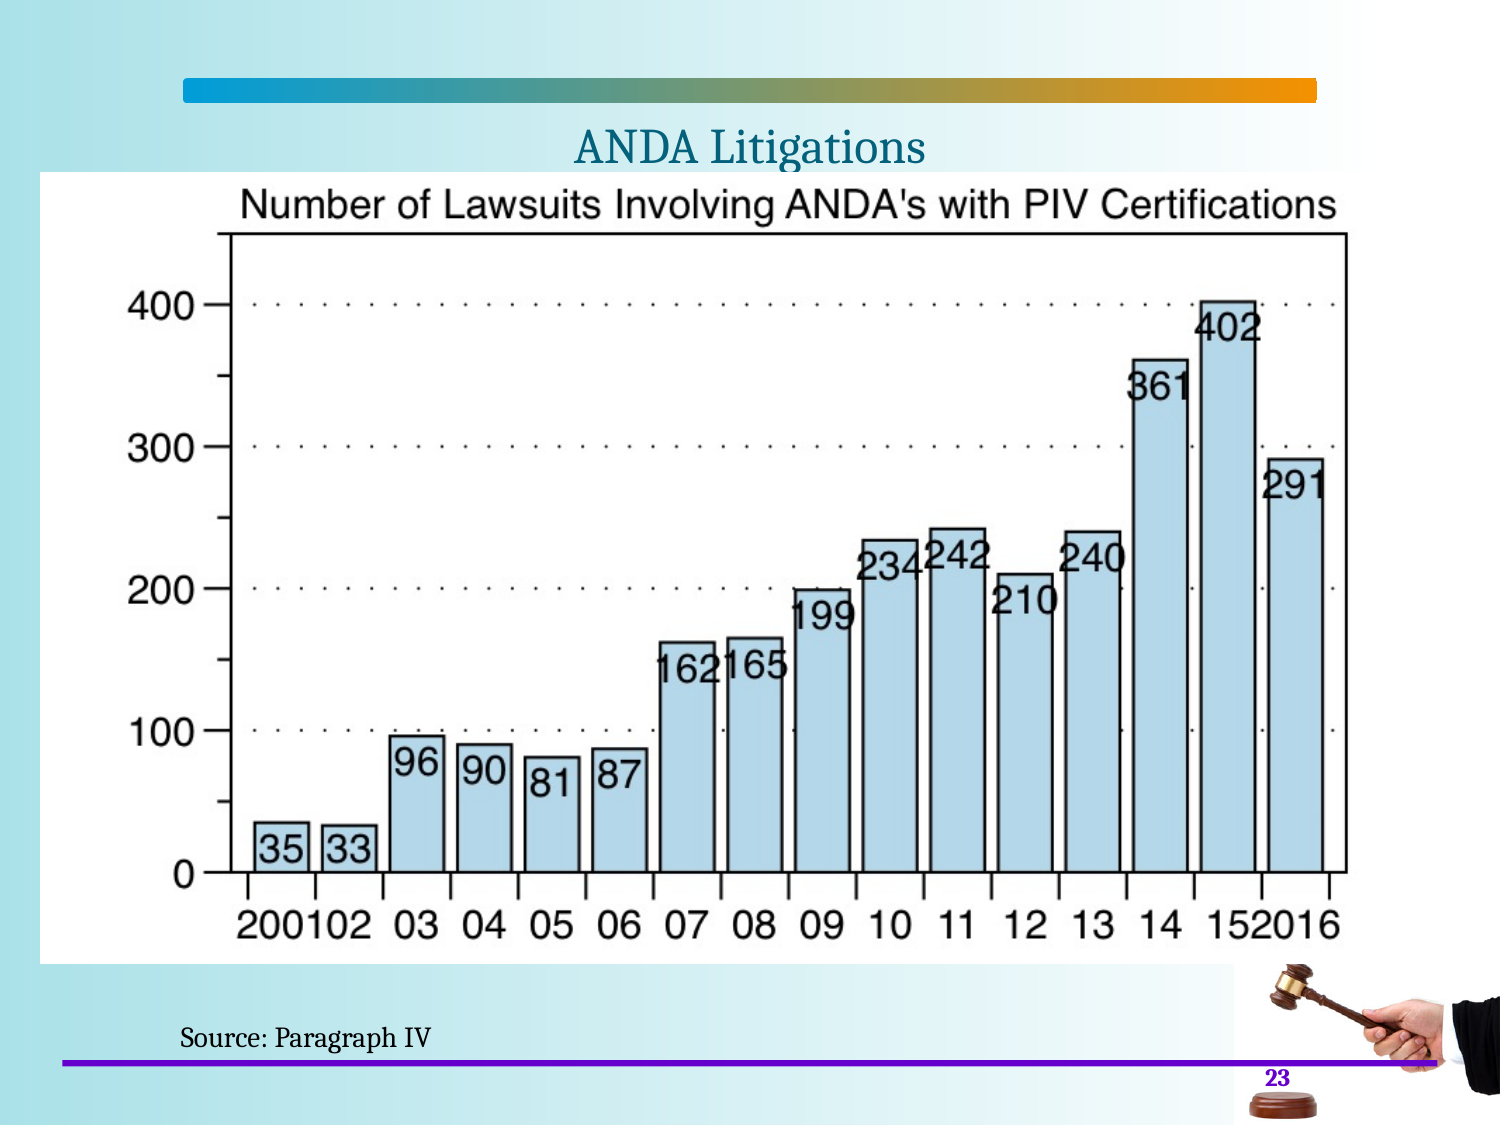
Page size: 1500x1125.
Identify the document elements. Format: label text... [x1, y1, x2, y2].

picture [40, 172, 1500, 1125]
text_box Source: Paragraph IV [166, 1011, 447, 1061]
title ANDA Litigations [112, 99, 1388, 171]
